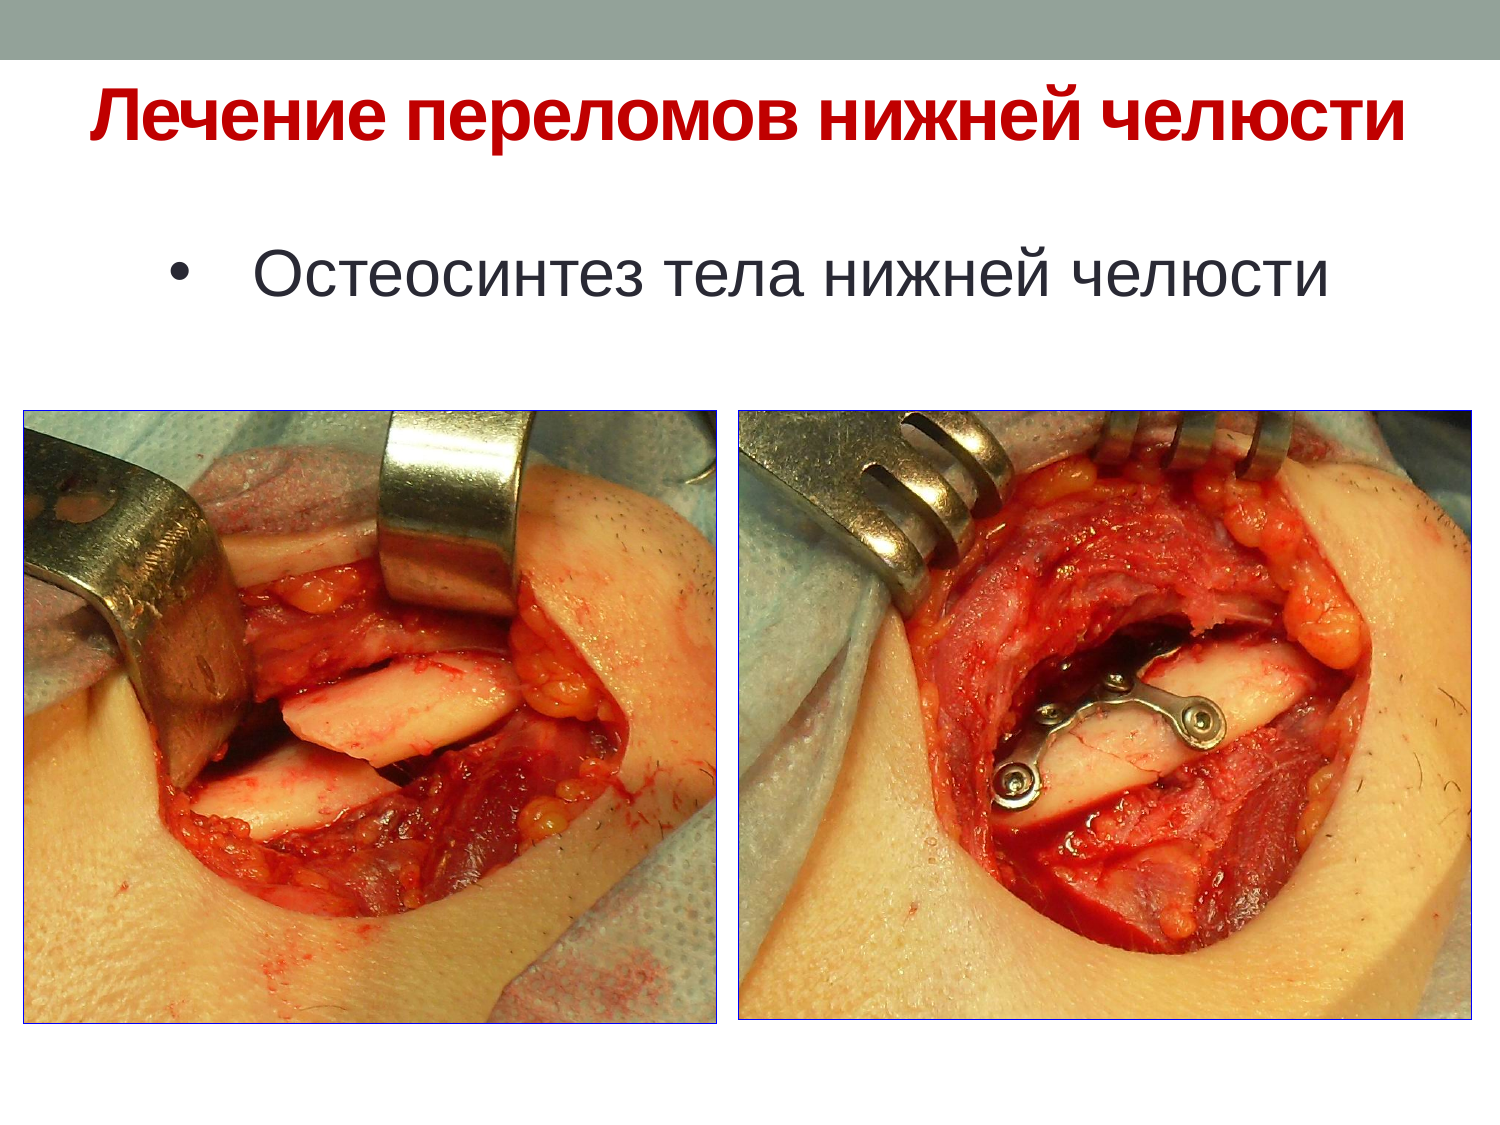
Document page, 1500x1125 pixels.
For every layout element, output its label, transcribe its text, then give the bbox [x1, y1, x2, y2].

picture [738, 409, 1473, 1020]
title Лечение переломов нижней челюсти [75, 45, 1425, 176]
text_box Остеосинтез тела нижней челюсти [105, 222, 1395, 318]
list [23, 409, 718, 1024]
